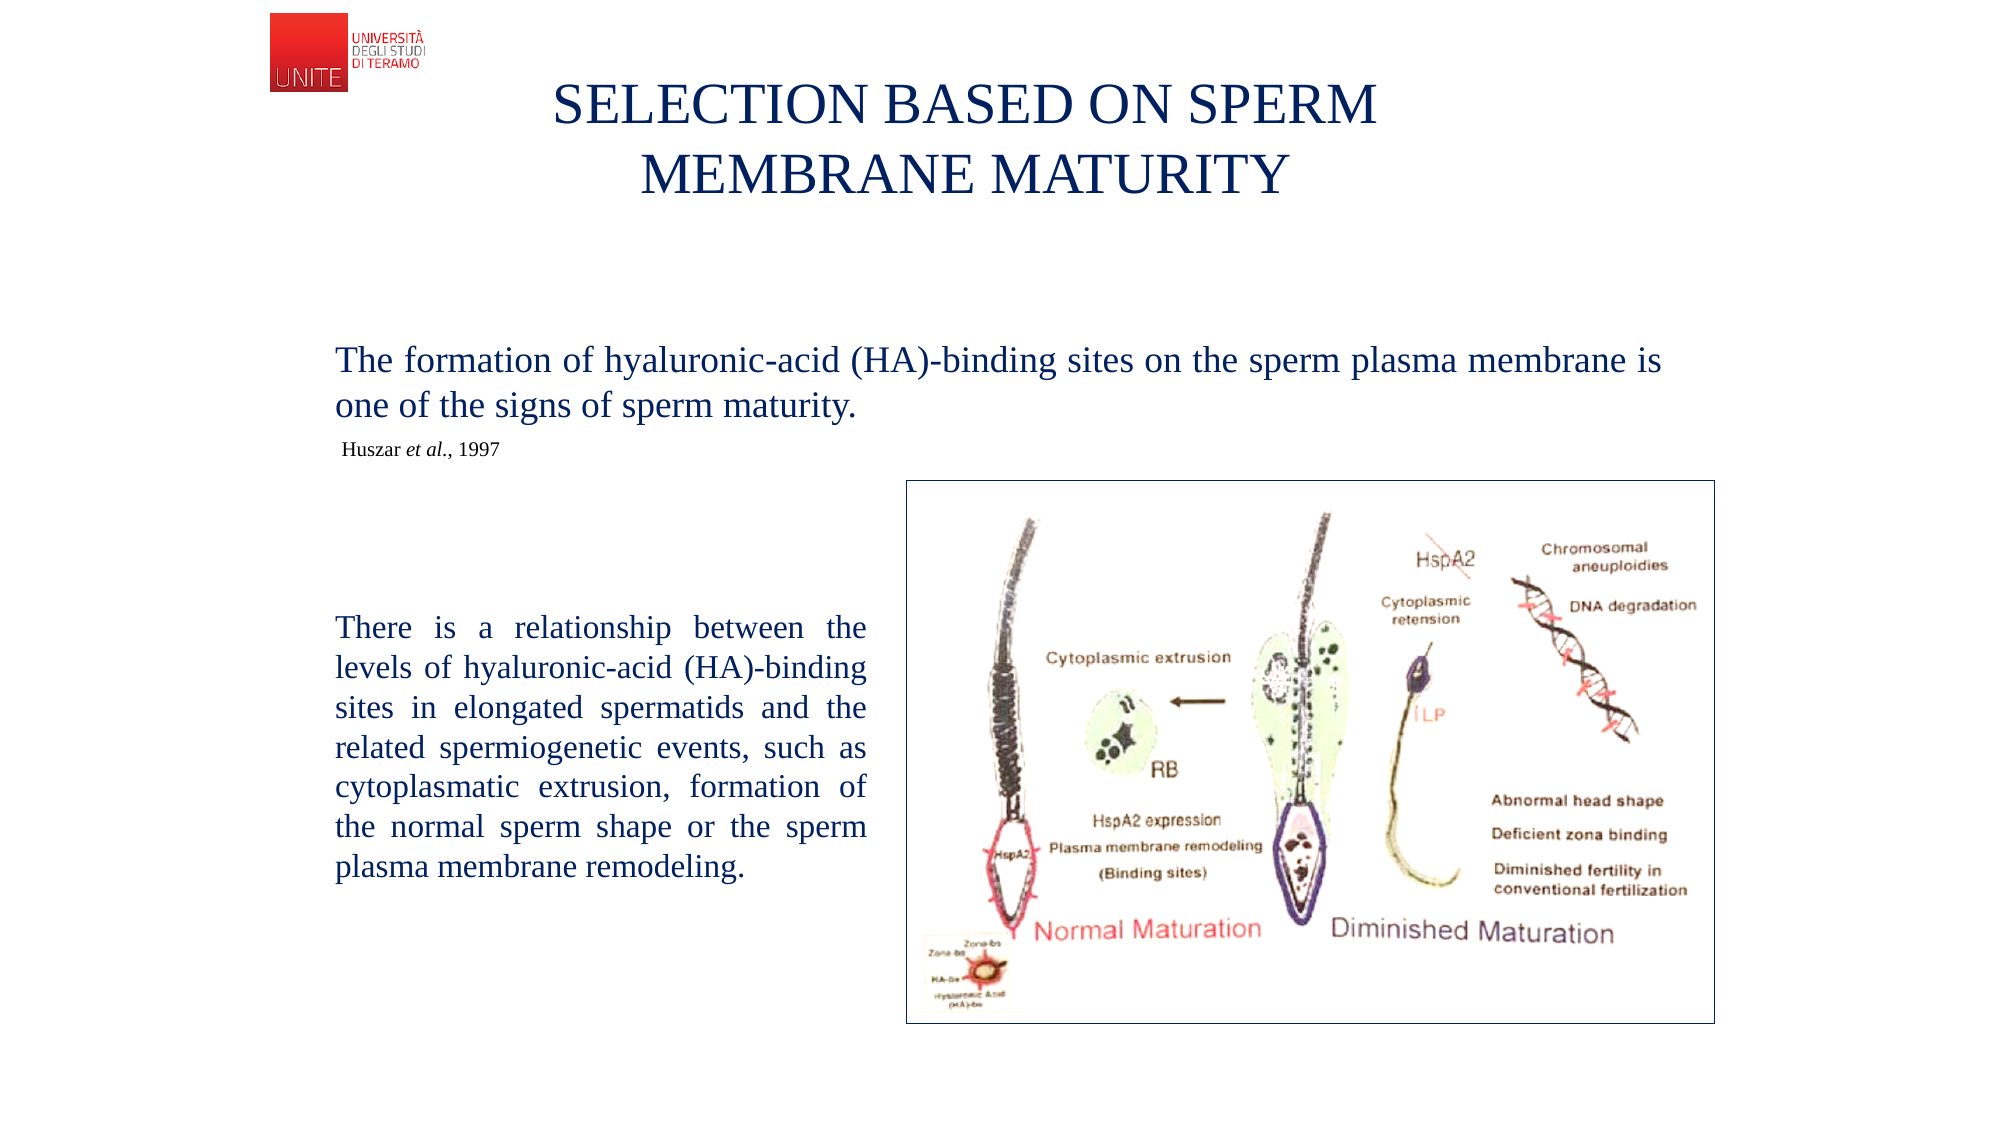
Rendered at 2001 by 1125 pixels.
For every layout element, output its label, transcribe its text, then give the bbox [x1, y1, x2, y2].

text_box Selection based on sperm membrane maturity [373, 57, 1558, 213]
picture [267, 10, 428, 93]
text_box There is a relationship between the levels of hyaluronic-acid (HA)-binding sites in elongated spermatids and the related spermiogenetic events, such as cytoplasmatic extrusion, formation of the normal sperm shape or the sperm plasma membrane remodeling. [320, 597, 883, 892]
text_box The formation of hyaluronic-acid (HA)-binding sites on the sperm plasma membrane is one of the signs of sperm maturity. [320, 327, 1679, 433]
picture [907, 347, 1714, 1125]
text_box Huszar et al., 1997 [326, 428, 516, 469]
